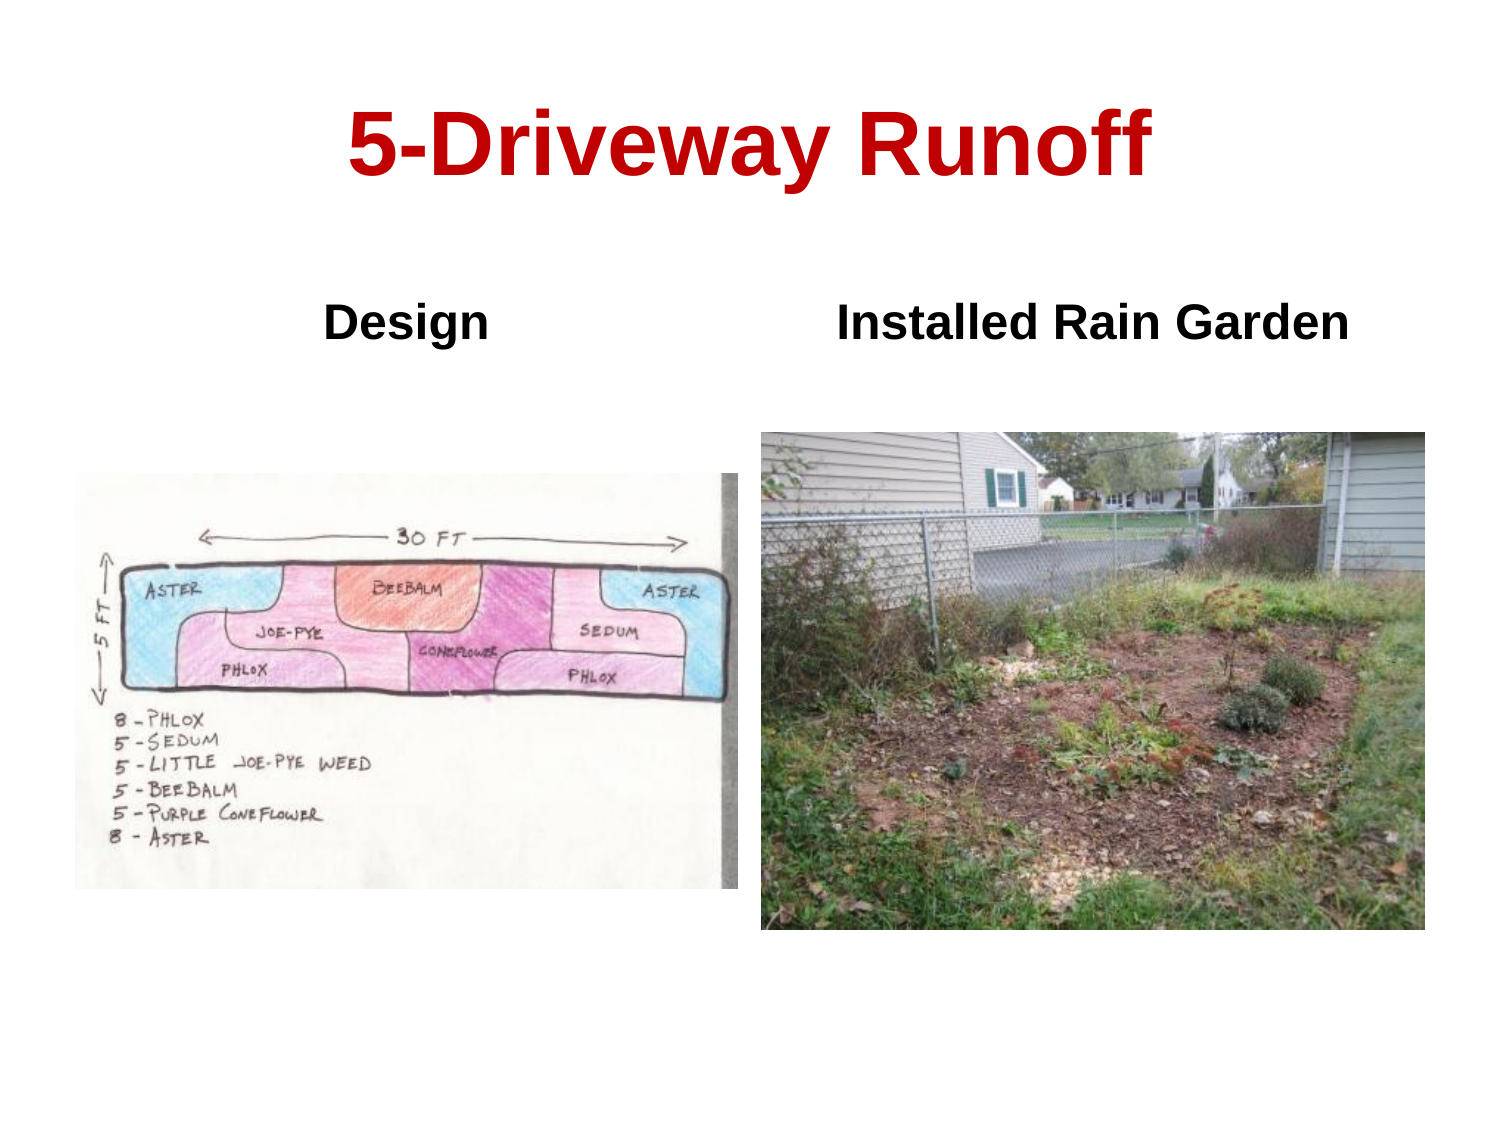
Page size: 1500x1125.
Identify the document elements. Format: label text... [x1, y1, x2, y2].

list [761, 431, 1426, 930]
title 5-Driveway Runoff [75, 45, 1425, 233]
list Installed Rain Garden [761, 251, 1425, 357]
list Design [75, 251, 738, 357]
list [74, 472, 738, 889]
